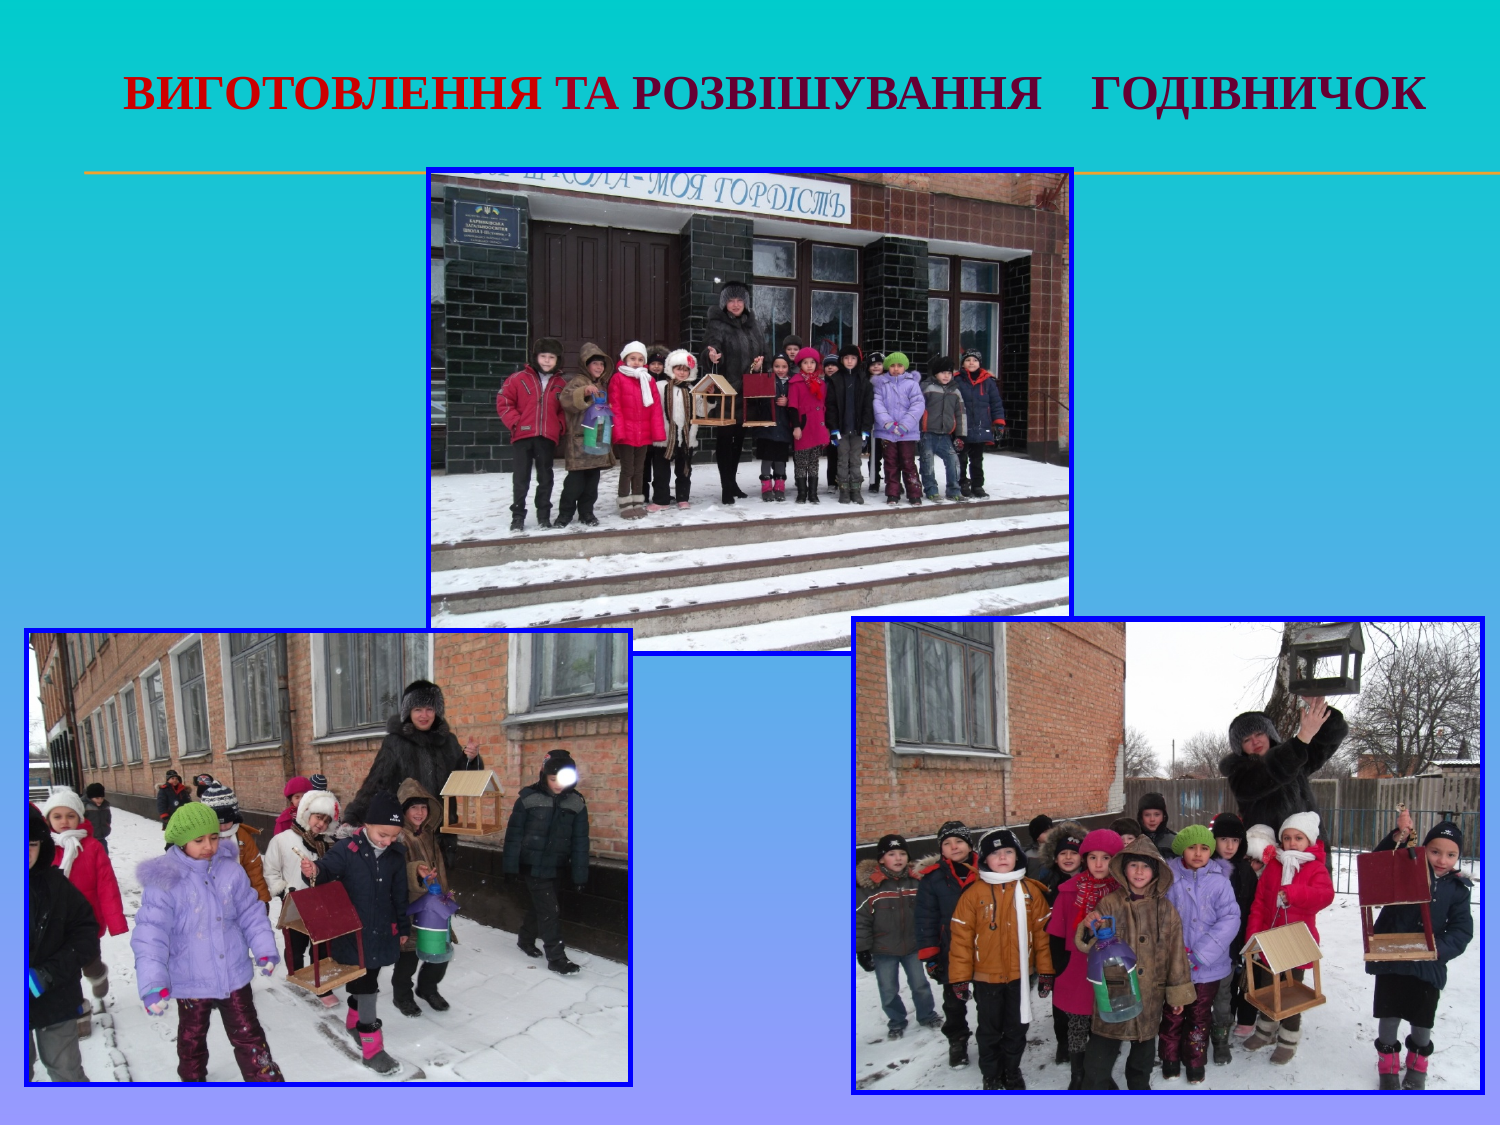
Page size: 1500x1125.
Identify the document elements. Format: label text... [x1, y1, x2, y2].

picture [29, 172, 1481, 1090]
title ВИГОТОВЛЕННЯ ТА Розвішування годівничок [100, 30, 1451, 149]
